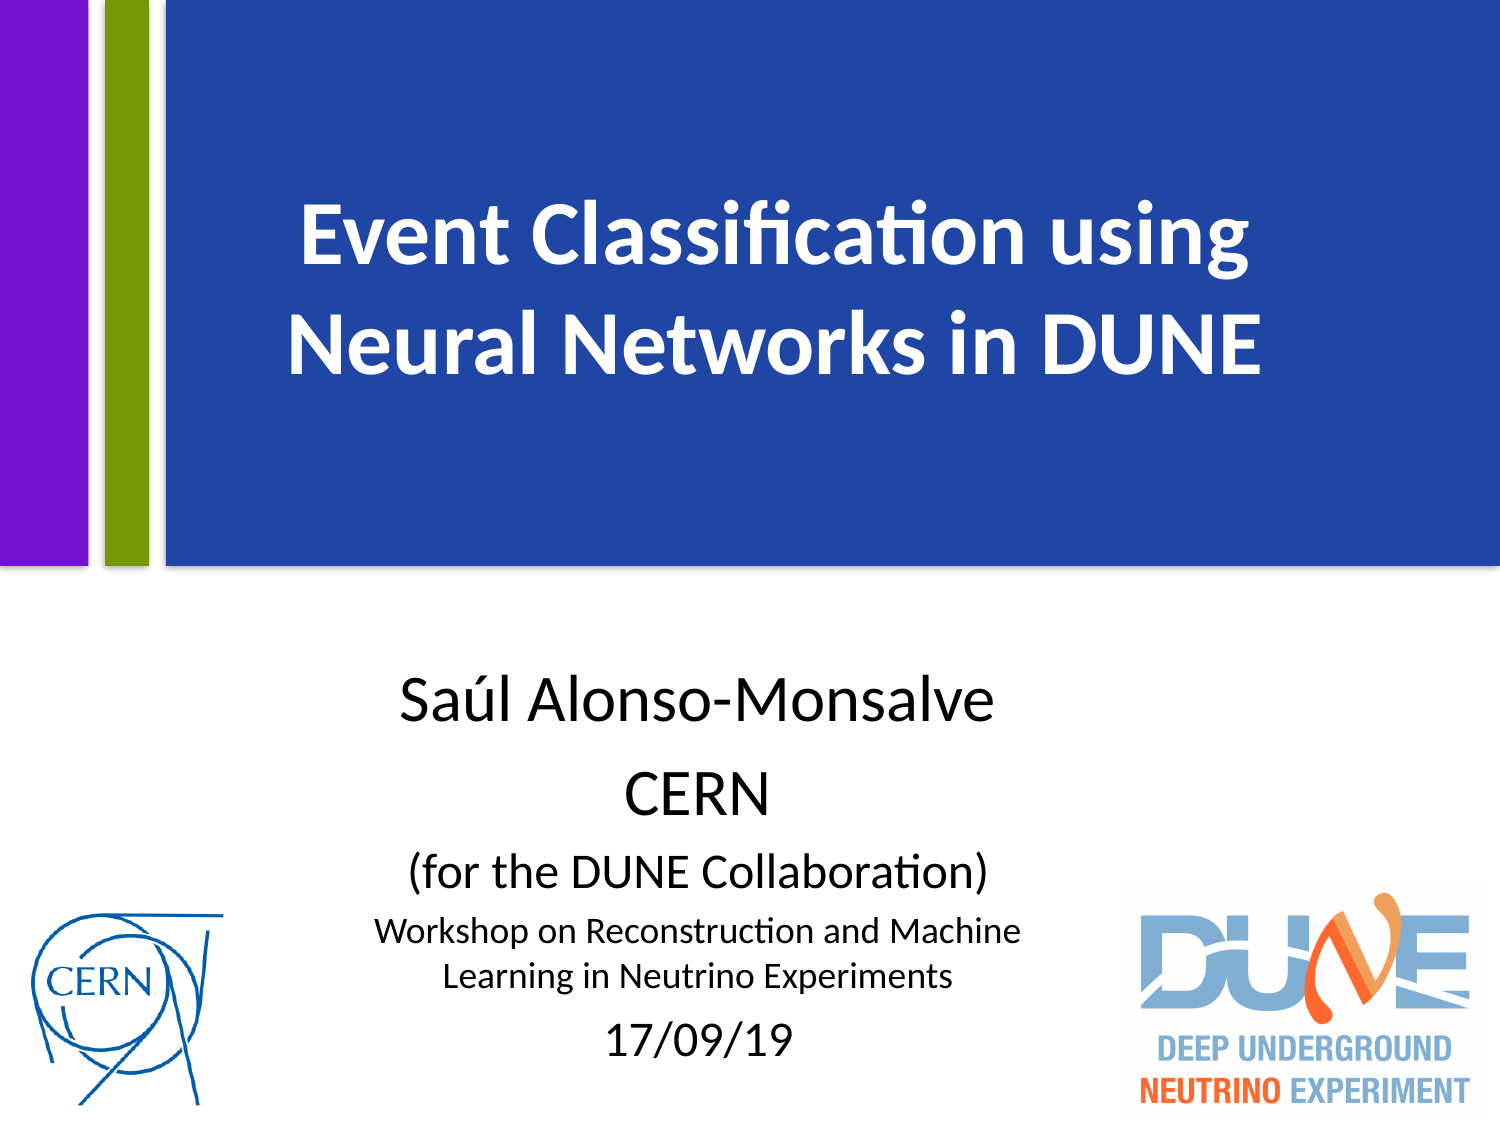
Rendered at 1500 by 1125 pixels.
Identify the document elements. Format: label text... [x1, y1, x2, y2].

title Event Classification using Neural Networks in DUNE [254, 88, 1296, 478]
subtitle Saúl Alonso-Monsalve CERN (for the DUNE Collaboration) Workshop on Reconstruction and Machine Learning in Neutrino Experiments 17/09/19 [320, 647, 1076, 1082]
picture [1118, 880, 1487, 1122]
